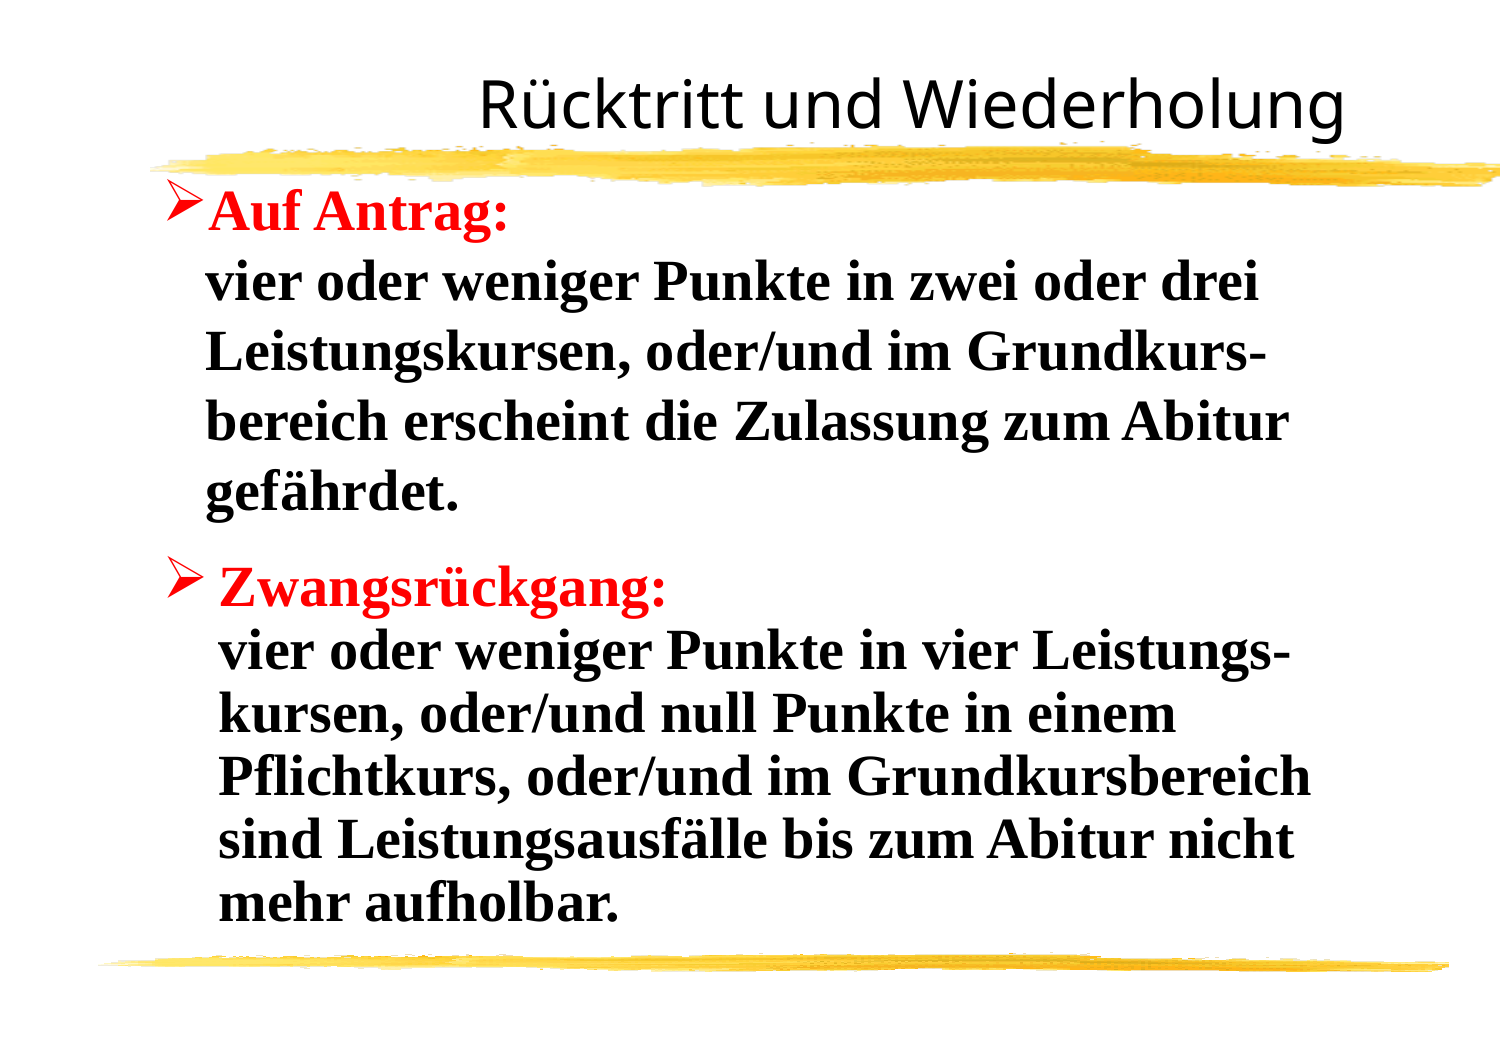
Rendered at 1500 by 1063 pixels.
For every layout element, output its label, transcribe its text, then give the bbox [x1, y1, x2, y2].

picture [150, 136, 1500, 197]
picture [98, 950, 147, 976]
text_box Auf Antrag: vier oder weniger Punkte in zwei oder drei Leistungskursen, oder/und im Grundkurs-bereich erscheint die Zulassung zum Abitur gefährdet. [147, 165, 1354, 530]
picture [1404, 950, 1449, 976]
title Rücktritt und Wiederholung [125, 41, 1364, 150]
list Zwangsrückgang: vier oder weniger Punkte in vier Leistungs-kursen, oder/und null Punkte in einem Pflichtkurs, oder/und im Grundkursbereich sind Leistungsausfälle bis zum Abitur nicht mehr aufholbar. [147, 548, 1404, 1063]
